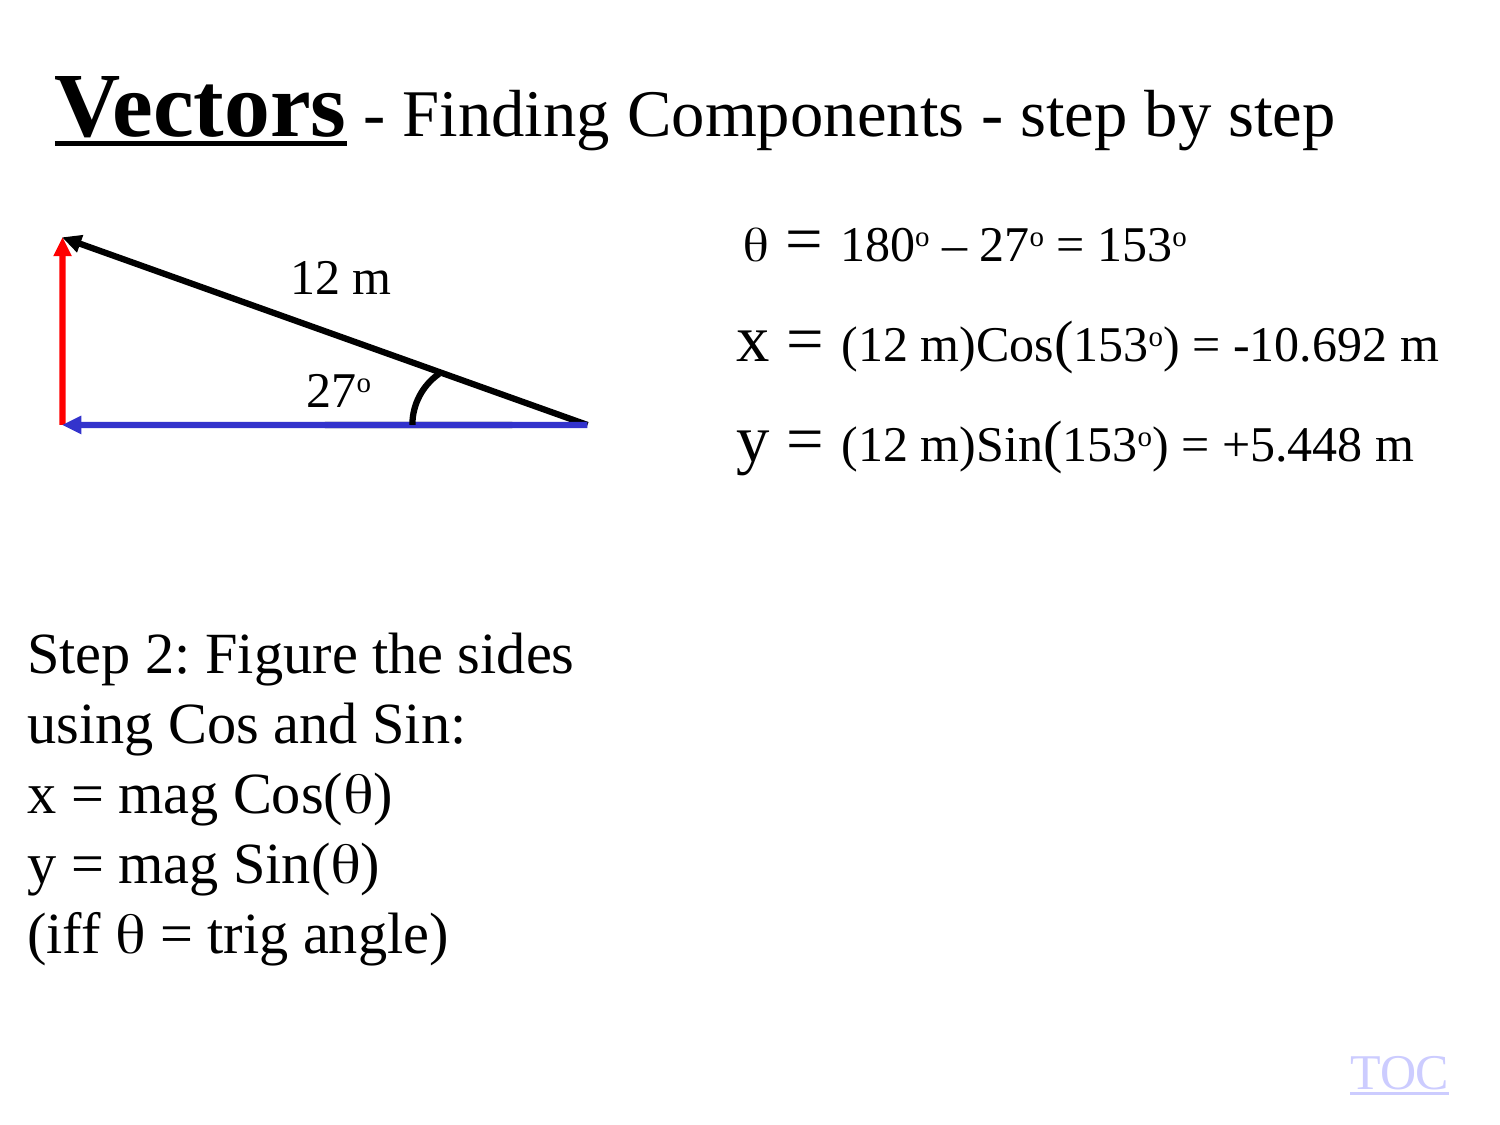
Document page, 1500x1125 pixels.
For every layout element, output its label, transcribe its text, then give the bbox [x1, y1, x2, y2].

text_box Vectors - Finding Components - step by step [39, 37, 1353, 163]
text_box x = (12 m)Cos(153o) = -10.692 m [721, 287, 1454, 383]
text_box  = 180o – 27o = 153o [728, 187, 1215, 283]
text_box Step 2: Figure the sides using Cos and Sin: x = mag Cos() y = mag Sin() (iff  = trig angle) [12, 608, 740, 973]
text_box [62, 237, 588, 426]
text_box TOC [1335, 1031, 1465, 1107]
text_box y = (12 m)Sin(153o) = +5.448 m [721, 387, 1430, 483]
